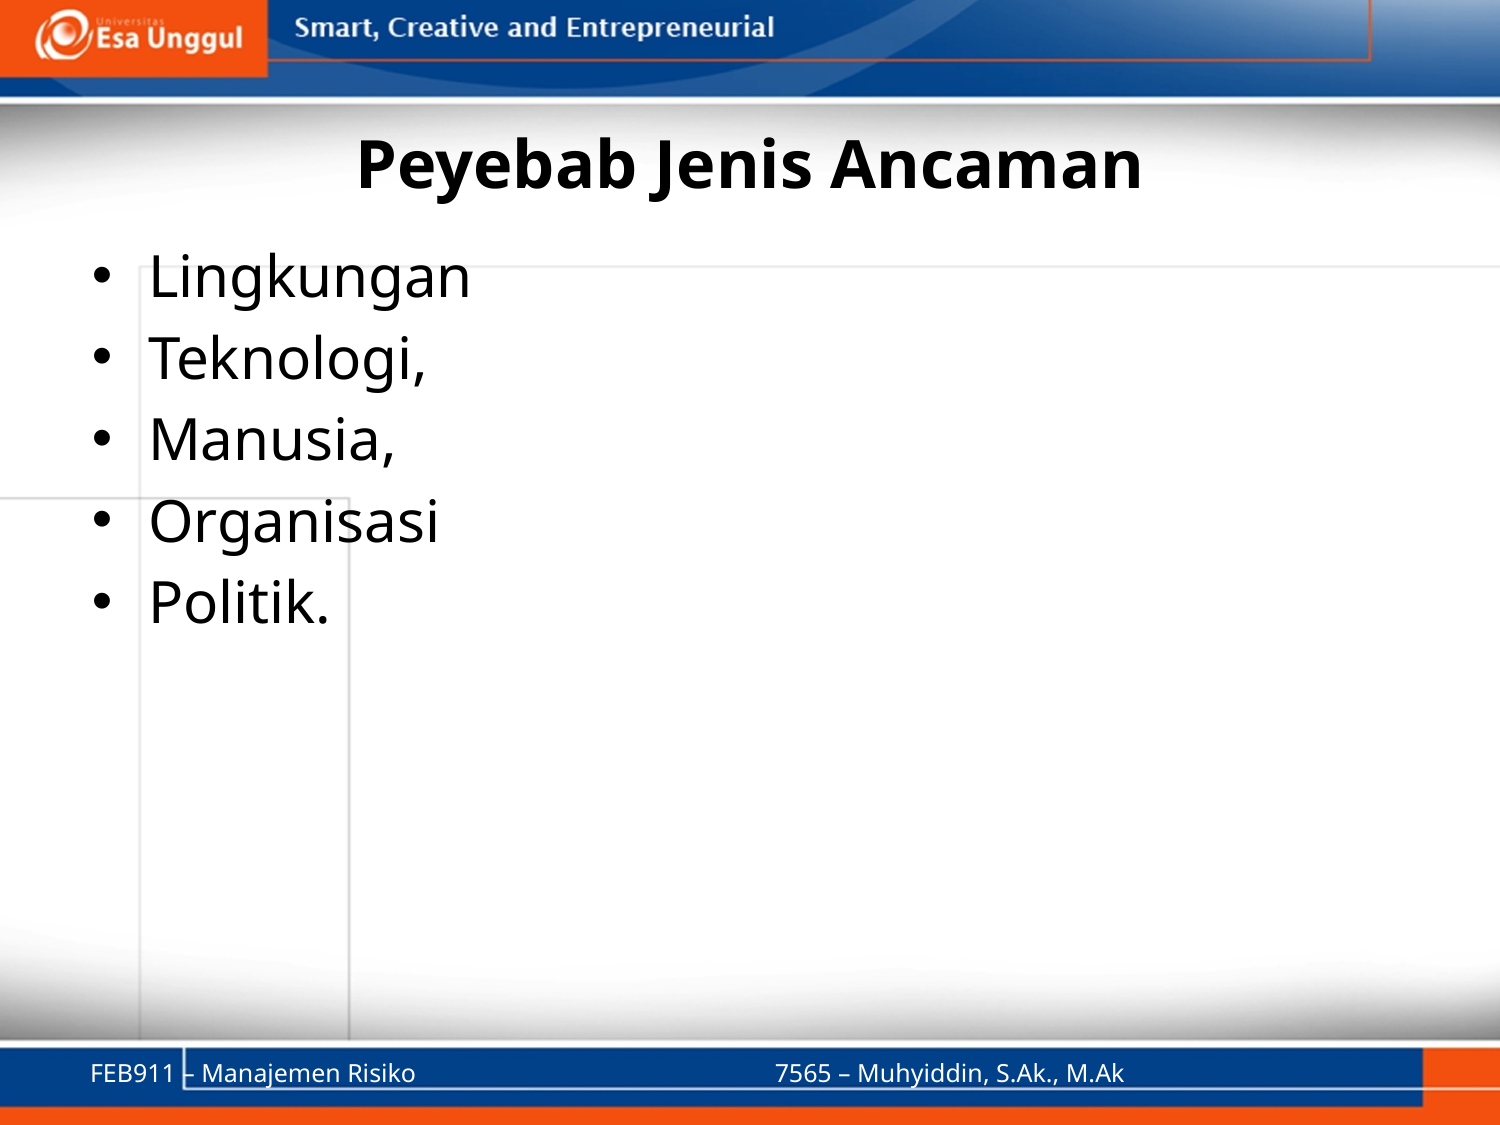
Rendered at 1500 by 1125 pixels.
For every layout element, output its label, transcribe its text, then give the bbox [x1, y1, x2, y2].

footer 7565 – Muhyiddin, S.Ak., M.Ak [712, 1042, 1188, 1103]
list Lingkungan Teknologi, Manusia, Organisasi Politik. [76, 231, 1447, 1000]
picture [0, 0, 1500, 1125]
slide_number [75, 1042, 645, 1103]
title Peyebab Jenis Ancaman [118, 94, 1382, 230]
